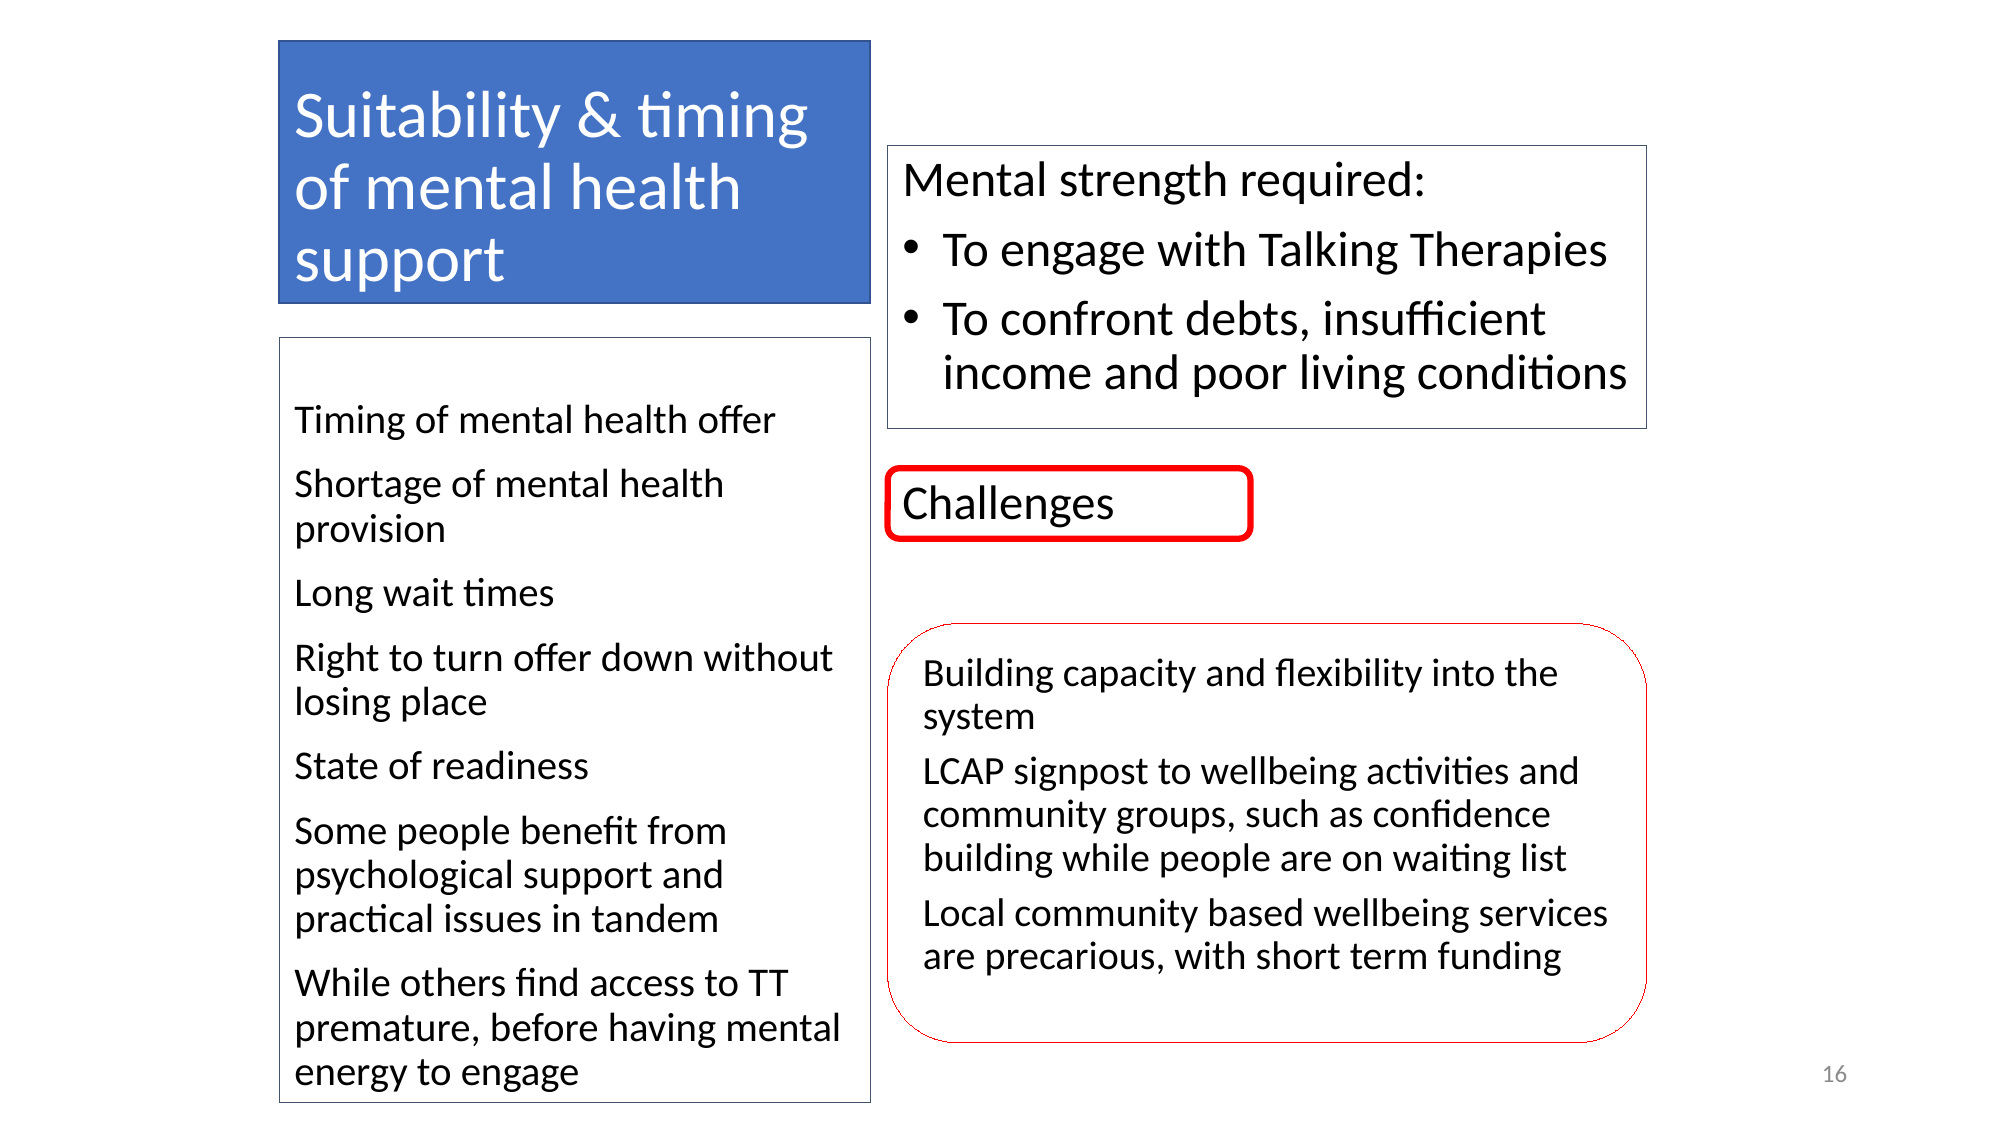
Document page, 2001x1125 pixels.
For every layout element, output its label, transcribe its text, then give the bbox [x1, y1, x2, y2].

list Mental strength required: To engage with Talking Therapies To confront debts, insufficient income and poor living conditions [887, 145, 1647, 429]
title Suitability & timing of mental health support [278, 40, 871, 304]
text_box Challenges [886, 467, 1252, 540]
slide_number 16 [1412, 1042, 1863, 1103]
list Timing of mental health offer Shortage of mental health provision Long wait times Right to turn offer down without losing place State of readiness Some people benefit from psychological support and practical issues in tandem While others find access to TT premature, before having mental energy to engage [279, 337, 871, 1103]
text_box Building capacity and flexibility into the system LCAP signpost to wellbeing activities and community groups, such as confidence building while people are on waiting list Local community based wellbeing services are precarious, with short term funding [887, 623, 1647, 1043]
